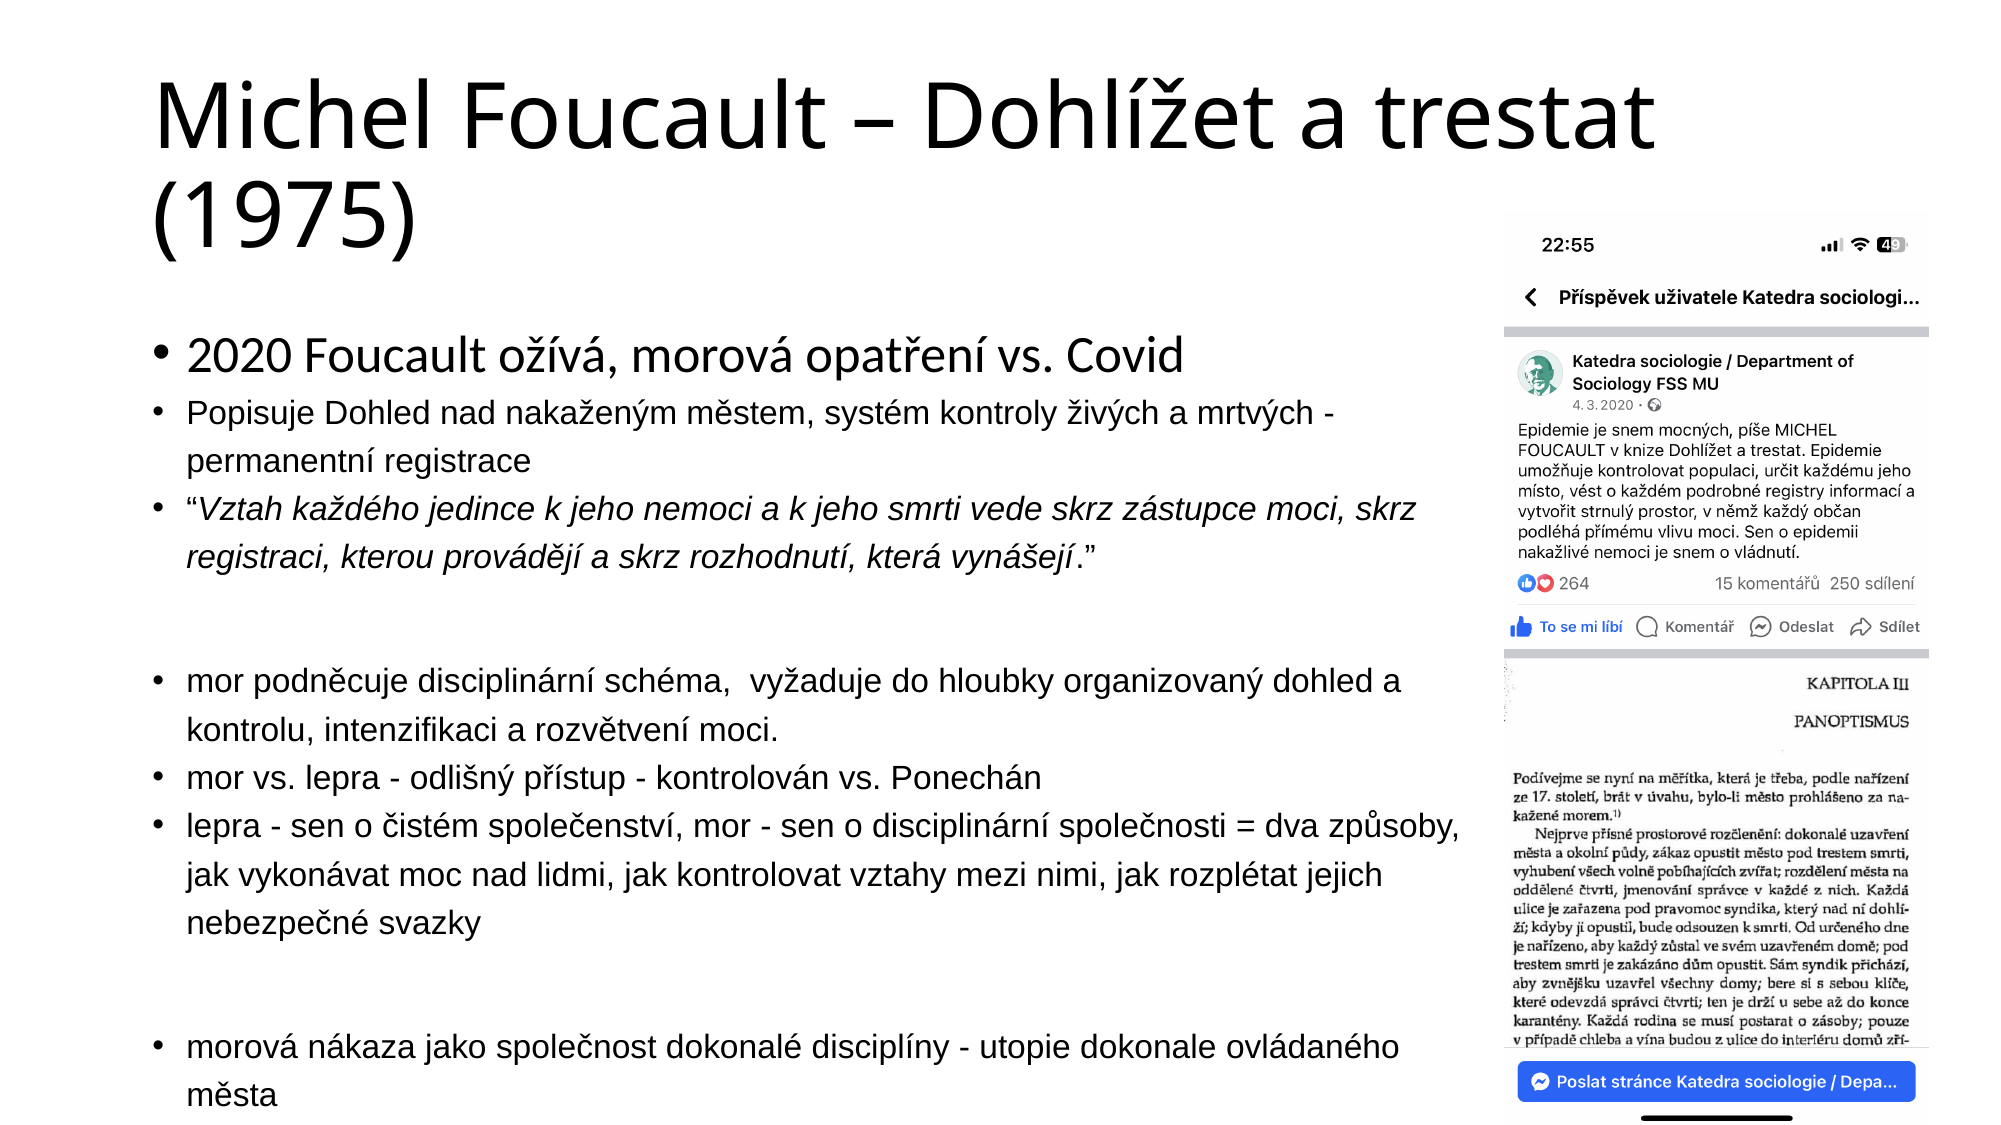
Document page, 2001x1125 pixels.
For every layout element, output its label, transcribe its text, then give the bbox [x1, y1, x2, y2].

picture [1504, 211, 1929, 1125]
list 2020 Foucault ožívá, morová opatření vs. Covid Popisuje Dohled nad nakaženým městem, systém kontroly živých a mrtvých - permanentní registrace “Vztah každého jedince k jeho nemoci a k jeho smrti vede skrz zástupce moci, skrz registraci, kterou provádějí a skrz rozhodnutí, která vynášejí.” mor podněcuje disciplinární schéma, vyžaduje do hloubky organizovaný dohled a kontrolu, intenzifikaci a rozvětvení moci. mor vs. lepra - odlišný přístup - kontrolován vs. Ponechán lepra - sen o čistém společenství, mor - sen o disciplinární společnosti = dva způsoby, jak vykonávat moc nad lidmi, jak kontrolovat vztahy mezi nimi, jak rozplétat jejich nebezpečné svazky morová nákaza jako společnost dokonalé disciplíny - utopie dokonale ovládaného města [137, 299, 1481, 1125]
title Michel Foucault – Dohlížet a trestat (1975) [137, 59, 1863, 278]
